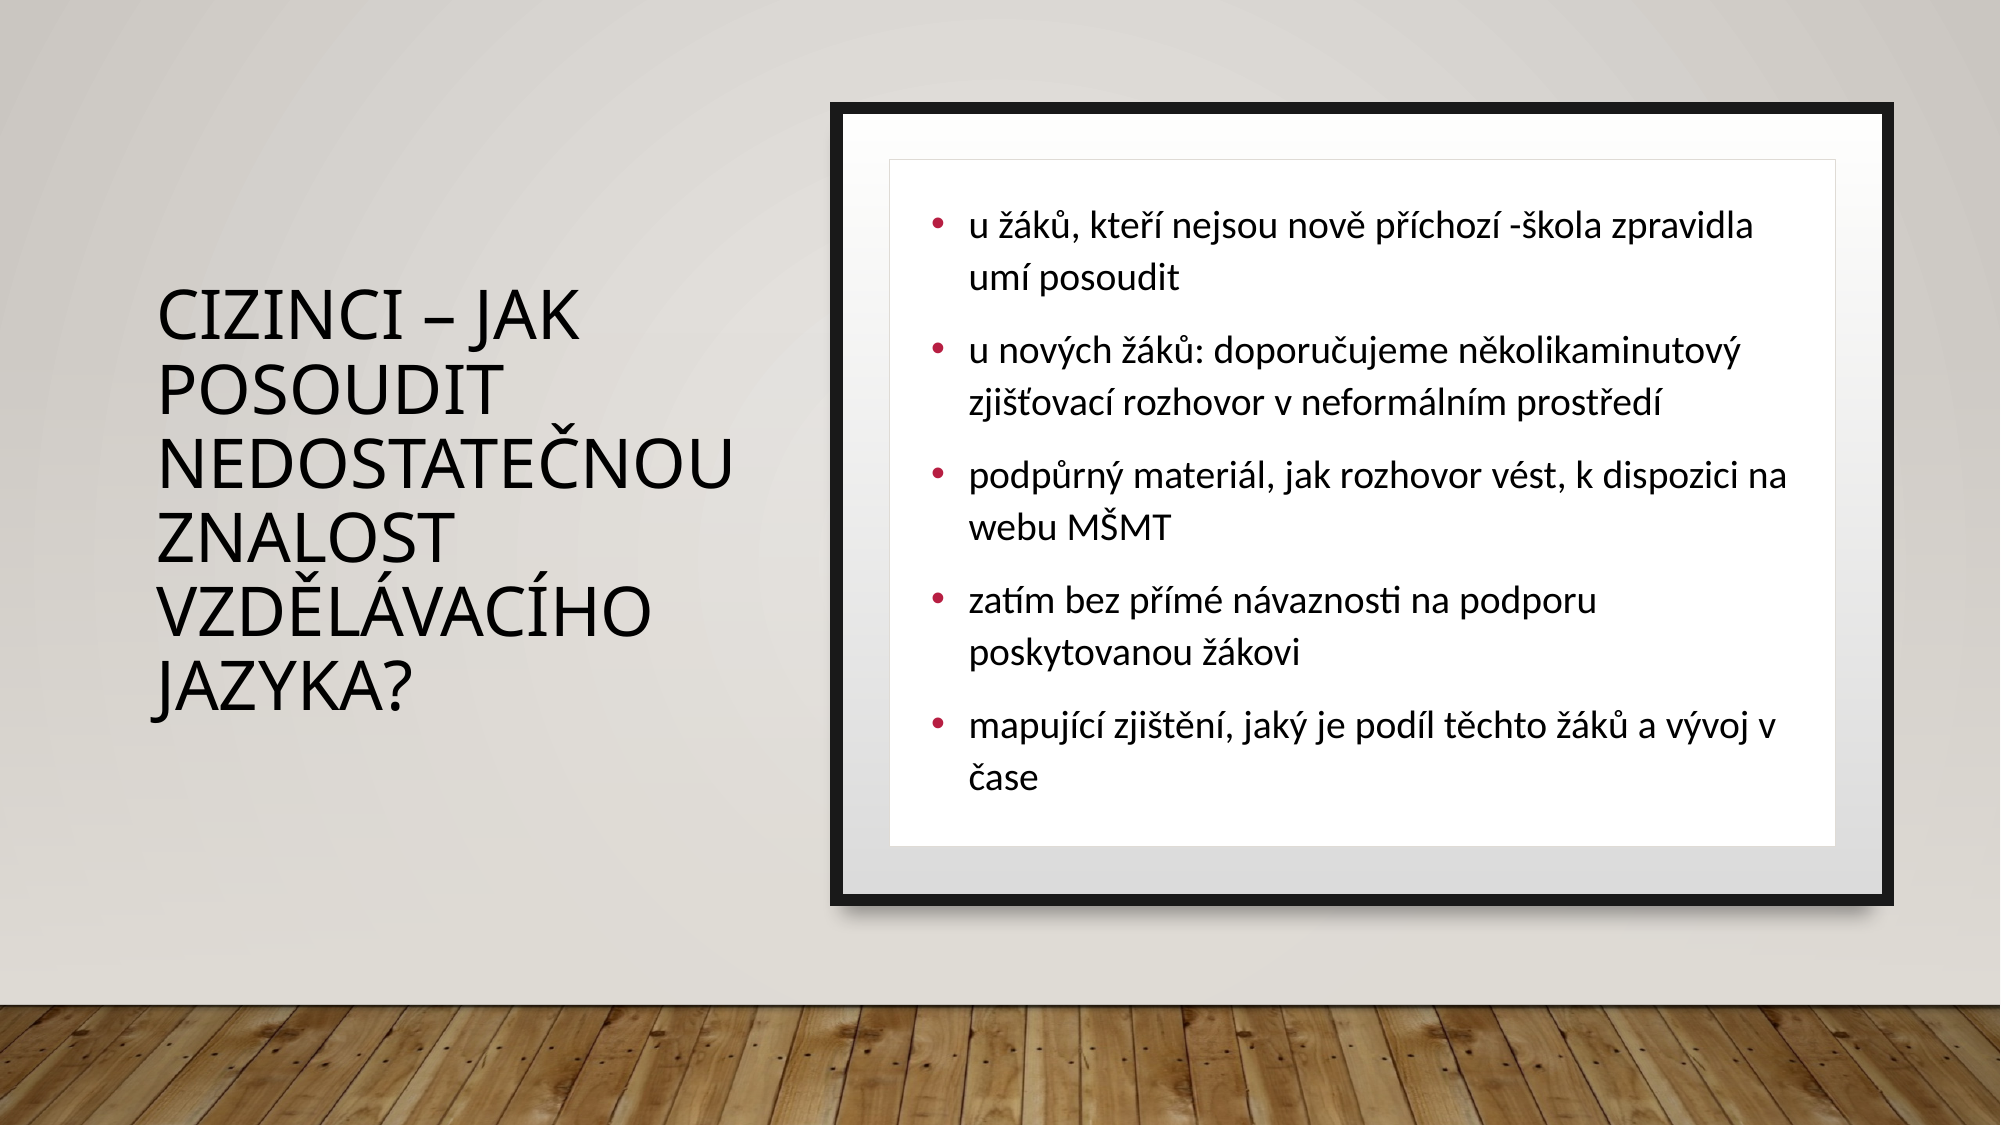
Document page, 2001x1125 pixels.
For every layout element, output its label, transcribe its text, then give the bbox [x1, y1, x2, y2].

title Cizinci – jak posoudit nedostatečnou znalost vzdělávacího jazyka? [141, 186, 764, 820]
text_box [0, 0, 2000, 330]
text_box [0, 330, 2000, 1004]
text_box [836, 104, 1889, 902]
picture [0, 1006, 2000, 1125]
